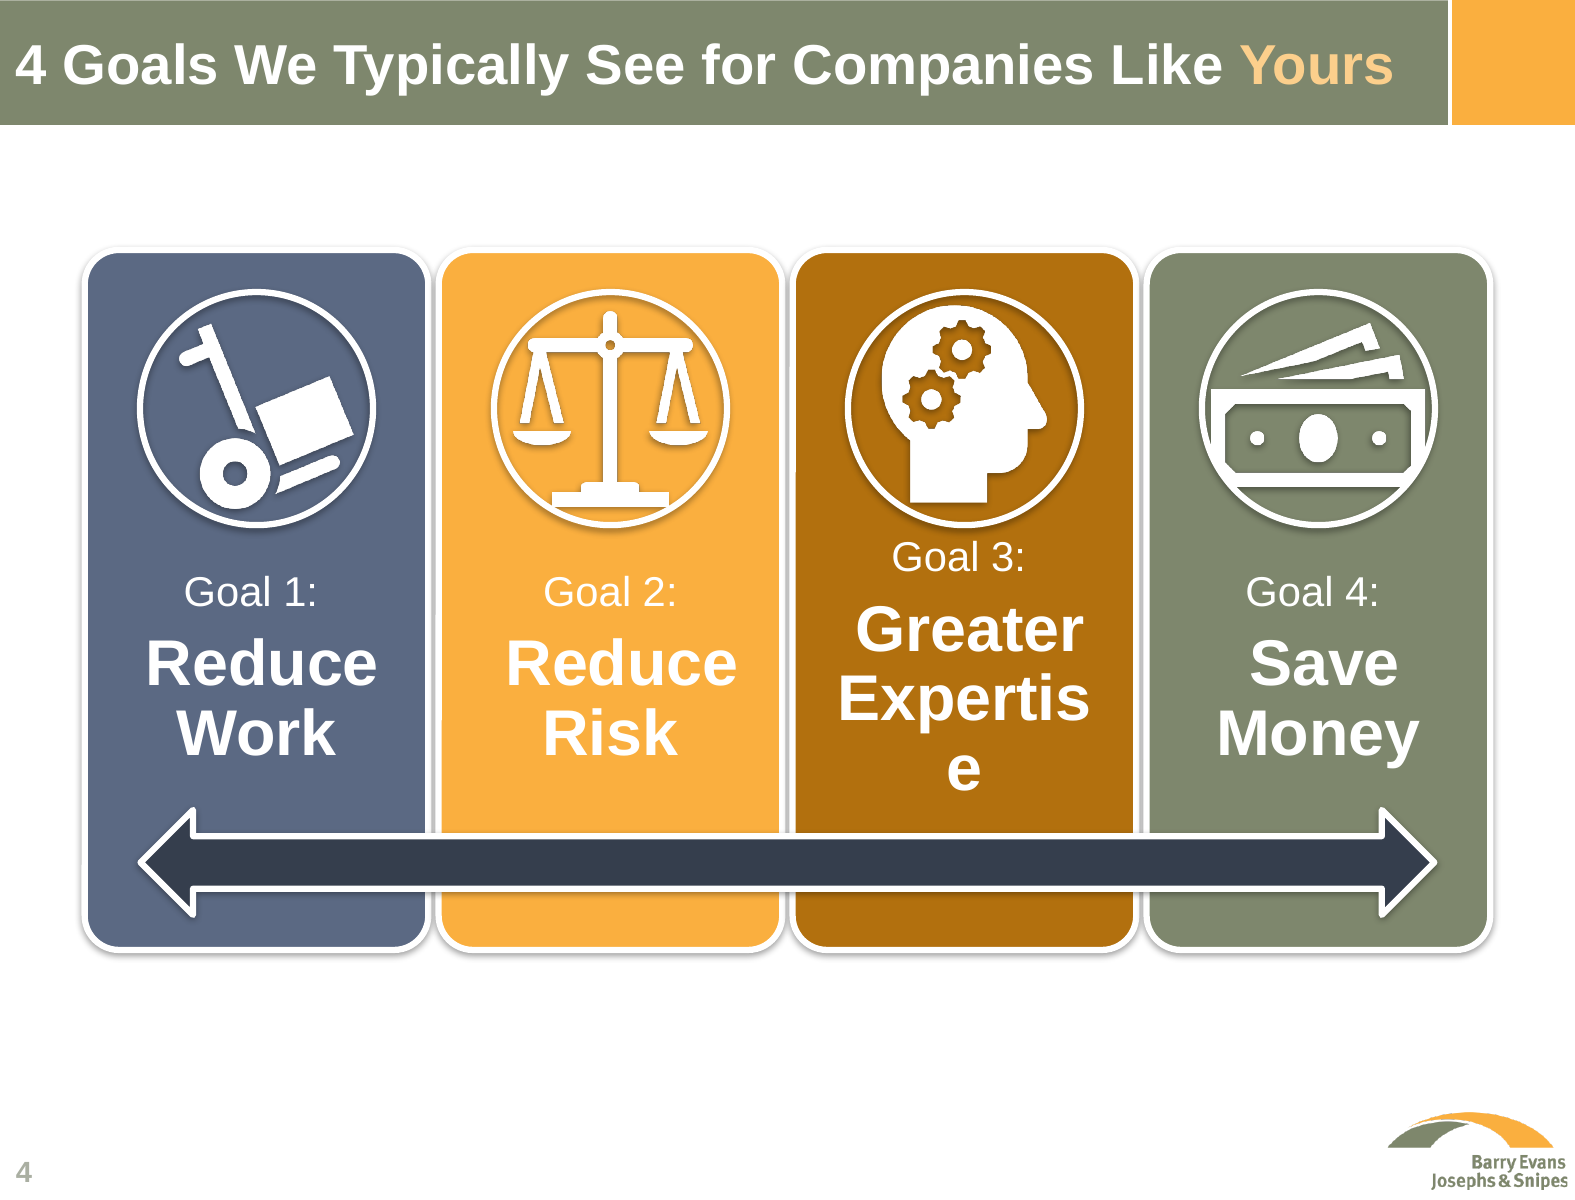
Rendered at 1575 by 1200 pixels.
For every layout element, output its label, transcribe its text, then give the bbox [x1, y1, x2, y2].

slide_number 4 [0, 1145, 113, 1197]
list 4 Goals We Typically See for Companies Like Yours [0, 0, 1438, 125]
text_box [84, 249, 1491, 951]
